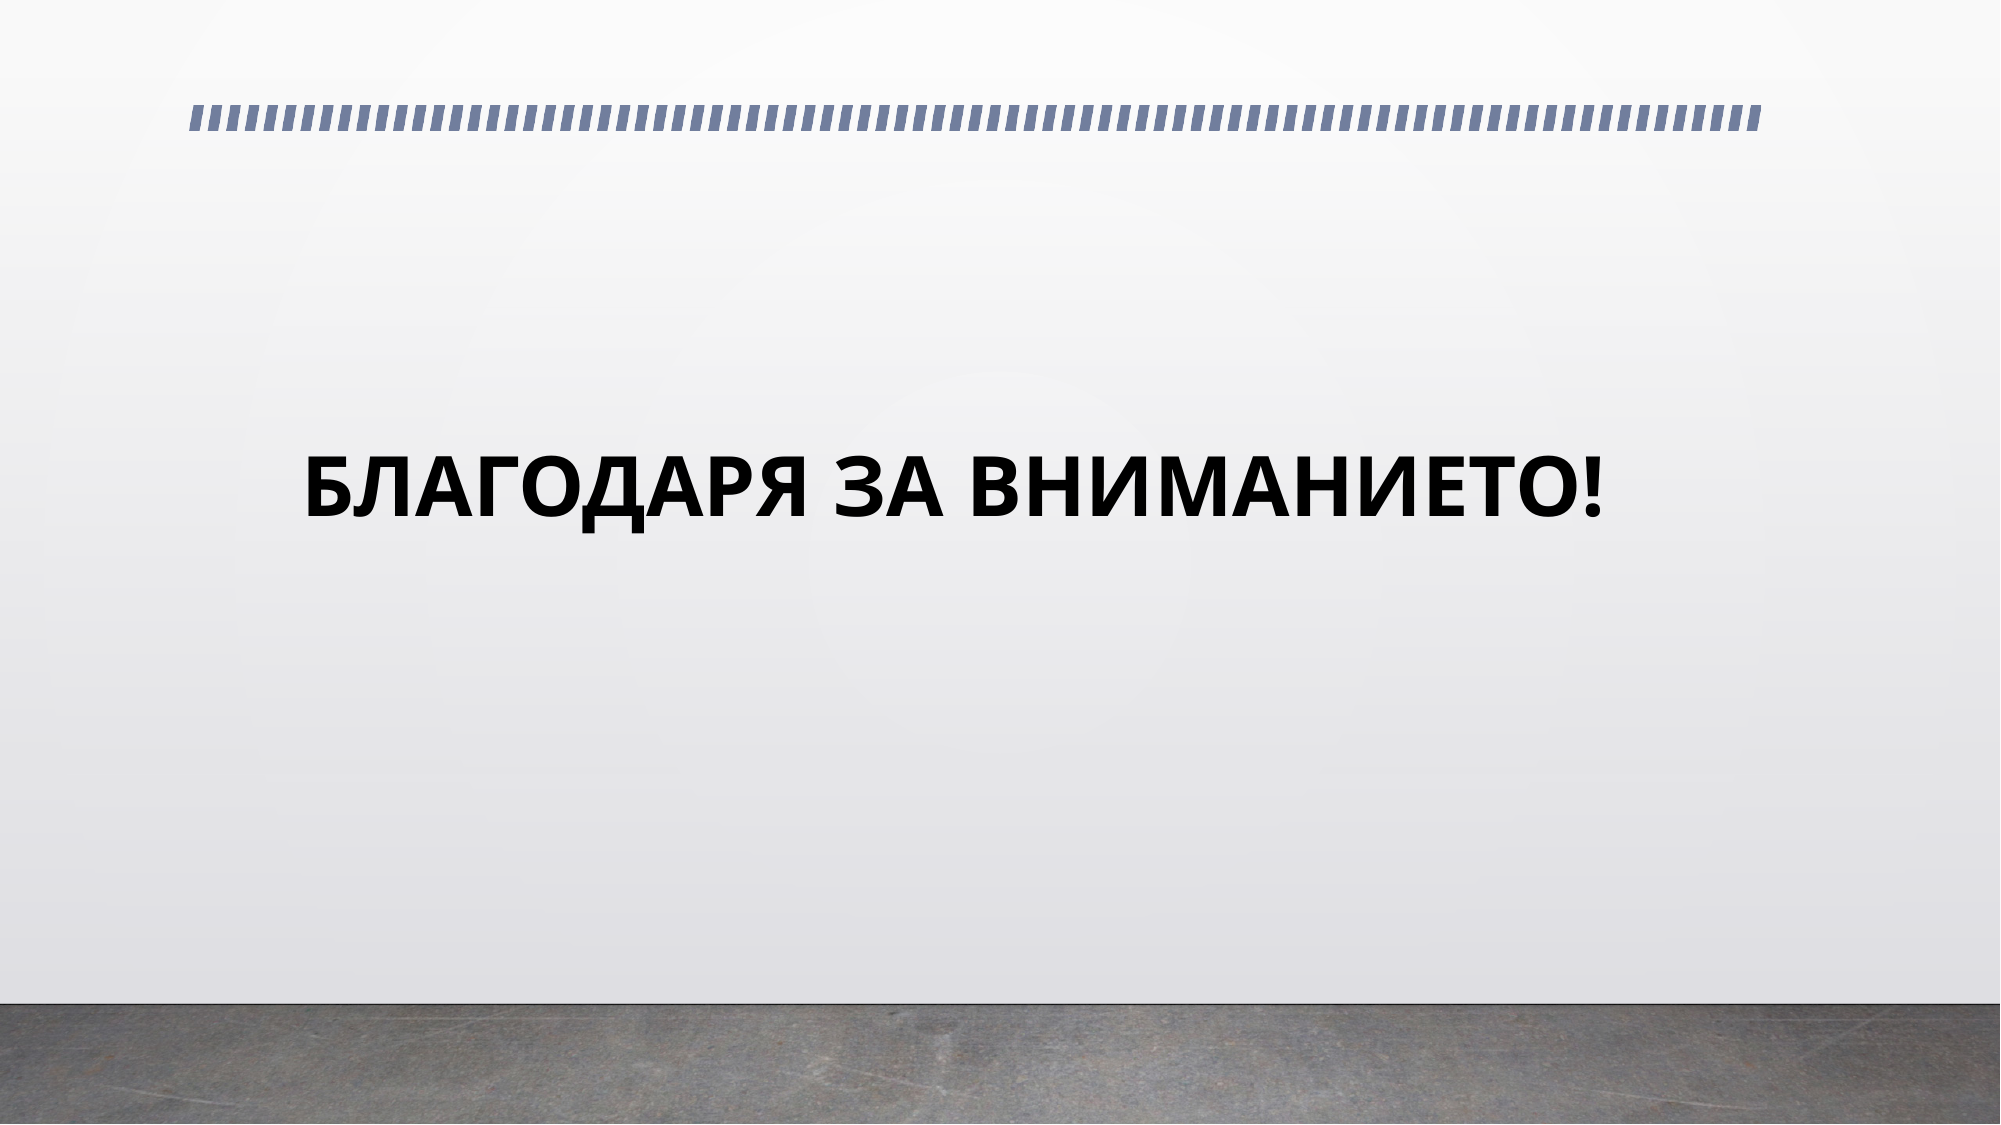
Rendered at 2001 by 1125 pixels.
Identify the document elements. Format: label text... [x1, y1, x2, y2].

text_box БЛАГОДАРЯ ЗА ВНИМАНИЕТО! [286, 425, 1621, 541]
picture [0, 1004, 2000, 1124]
